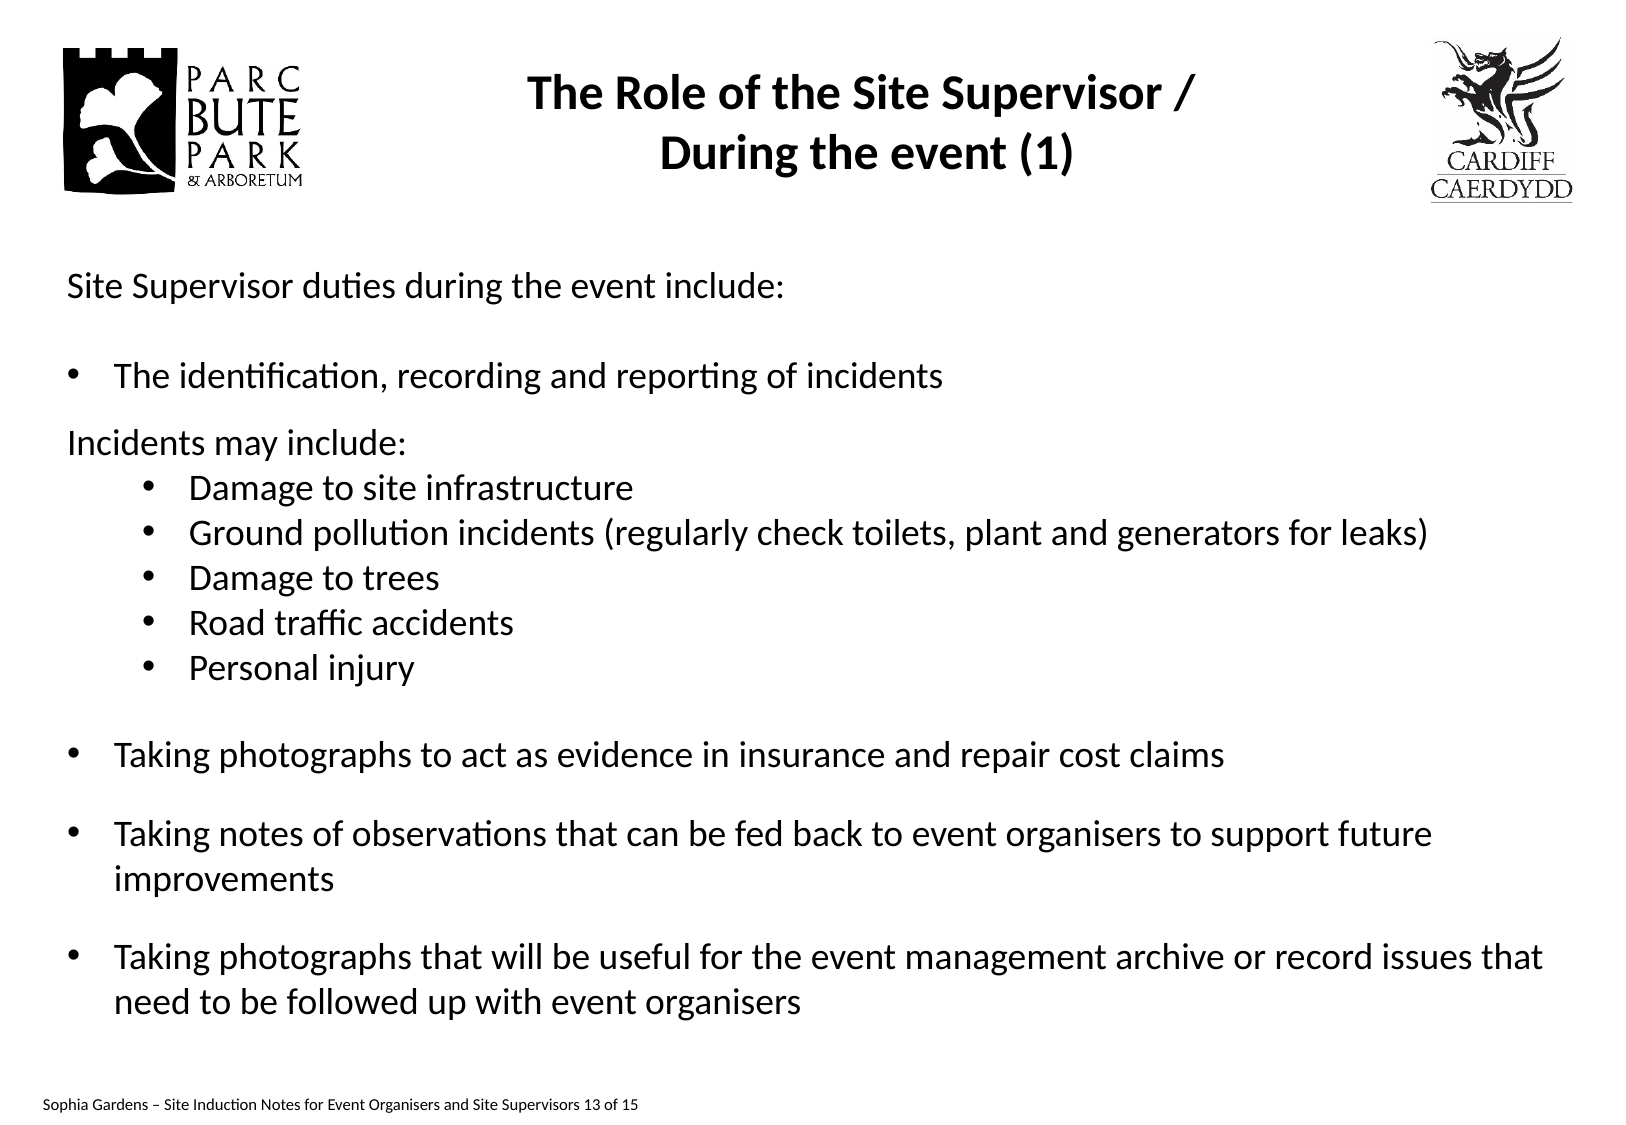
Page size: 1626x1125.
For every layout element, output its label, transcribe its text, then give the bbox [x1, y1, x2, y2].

text_box The Role of the Site Supervisor / During the event (1) [337, 52, 1397, 188]
text_box Taking notes of observations that can be fed back to event organisers to support future improvements [52, 801, 1573, 907]
text_box Incidents may include: Damage to site infrastructure Ground pollution incidents (regularly check toilets, plant and generators for leaks) Damage to trees Road traffic accidents Personal injury [52, 410, 1573, 696]
text_box Taking photographs that will be useful for the event management archive or record issues that need to be followed up with event organisers [52, 925, 1573, 1030]
text_box Sophia Gardens – Site Induction Notes for Event Organisers and Site Supervisors 13 of 15 [28, 1086, 786, 1121]
picture [1430, 37, 1573, 203]
text_box Site Supervisor duties during the event include: The identification, recording and reporting of incidents [52, 253, 1573, 404]
picture [51, 37, 314, 203]
text_box Taking photographs to act as evidence in insurance and repair cost claims [52, 722, 1573, 783]
